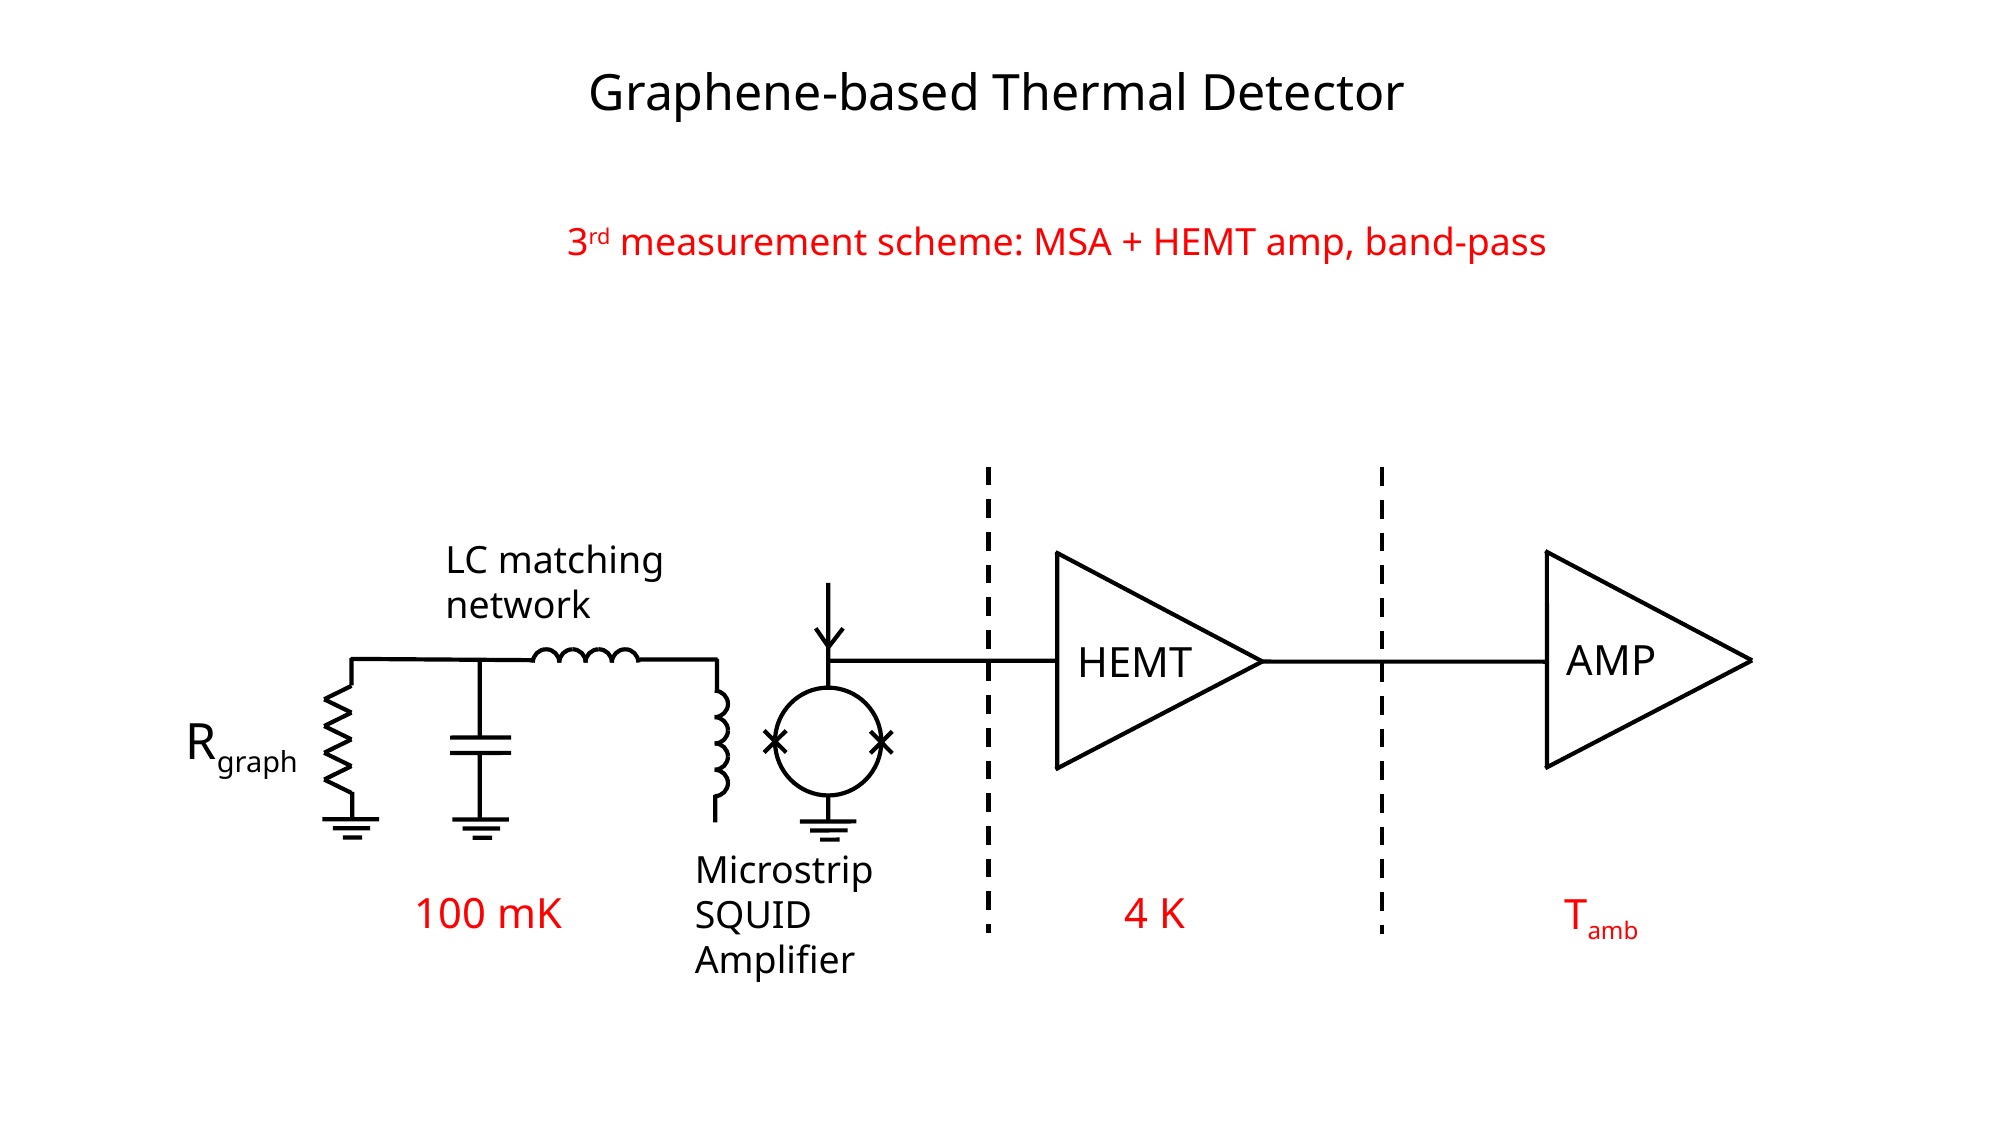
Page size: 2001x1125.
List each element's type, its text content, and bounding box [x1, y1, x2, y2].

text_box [668, 736, 775, 751]
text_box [1055, 552, 1266, 770]
text_box [775, 687, 829, 741]
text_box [1545, 550, 1755, 769]
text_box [284, 725, 392, 754]
text_box [829, 687, 882, 741]
text_box LC matching network [430, 528, 681, 634]
text_box 3rd measurement scheme: MSA + HEMT amp, band-pass [552, 210, 1573, 271]
text_box 4 K [1109, 879, 1201, 944]
text_box [775, 741, 829, 796]
text_box Microstrip SQUID Amplifier [680, 838, 889, 989]
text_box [532, 649, 639, 663]
text_box 100 mK [399, 879, 577, 944]
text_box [322, 819, 380, 838]
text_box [452, 819, 509, 838]
text_box Tamb [1549, 880, 1654, 952]
text_box Rgraph [171, 702, 323, 780]
text_box Graphene-based Thermal Detector [573, 52, 1421, 128]
text_box [829, 741, 882, 796]
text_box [799, 821, 857, 840]
